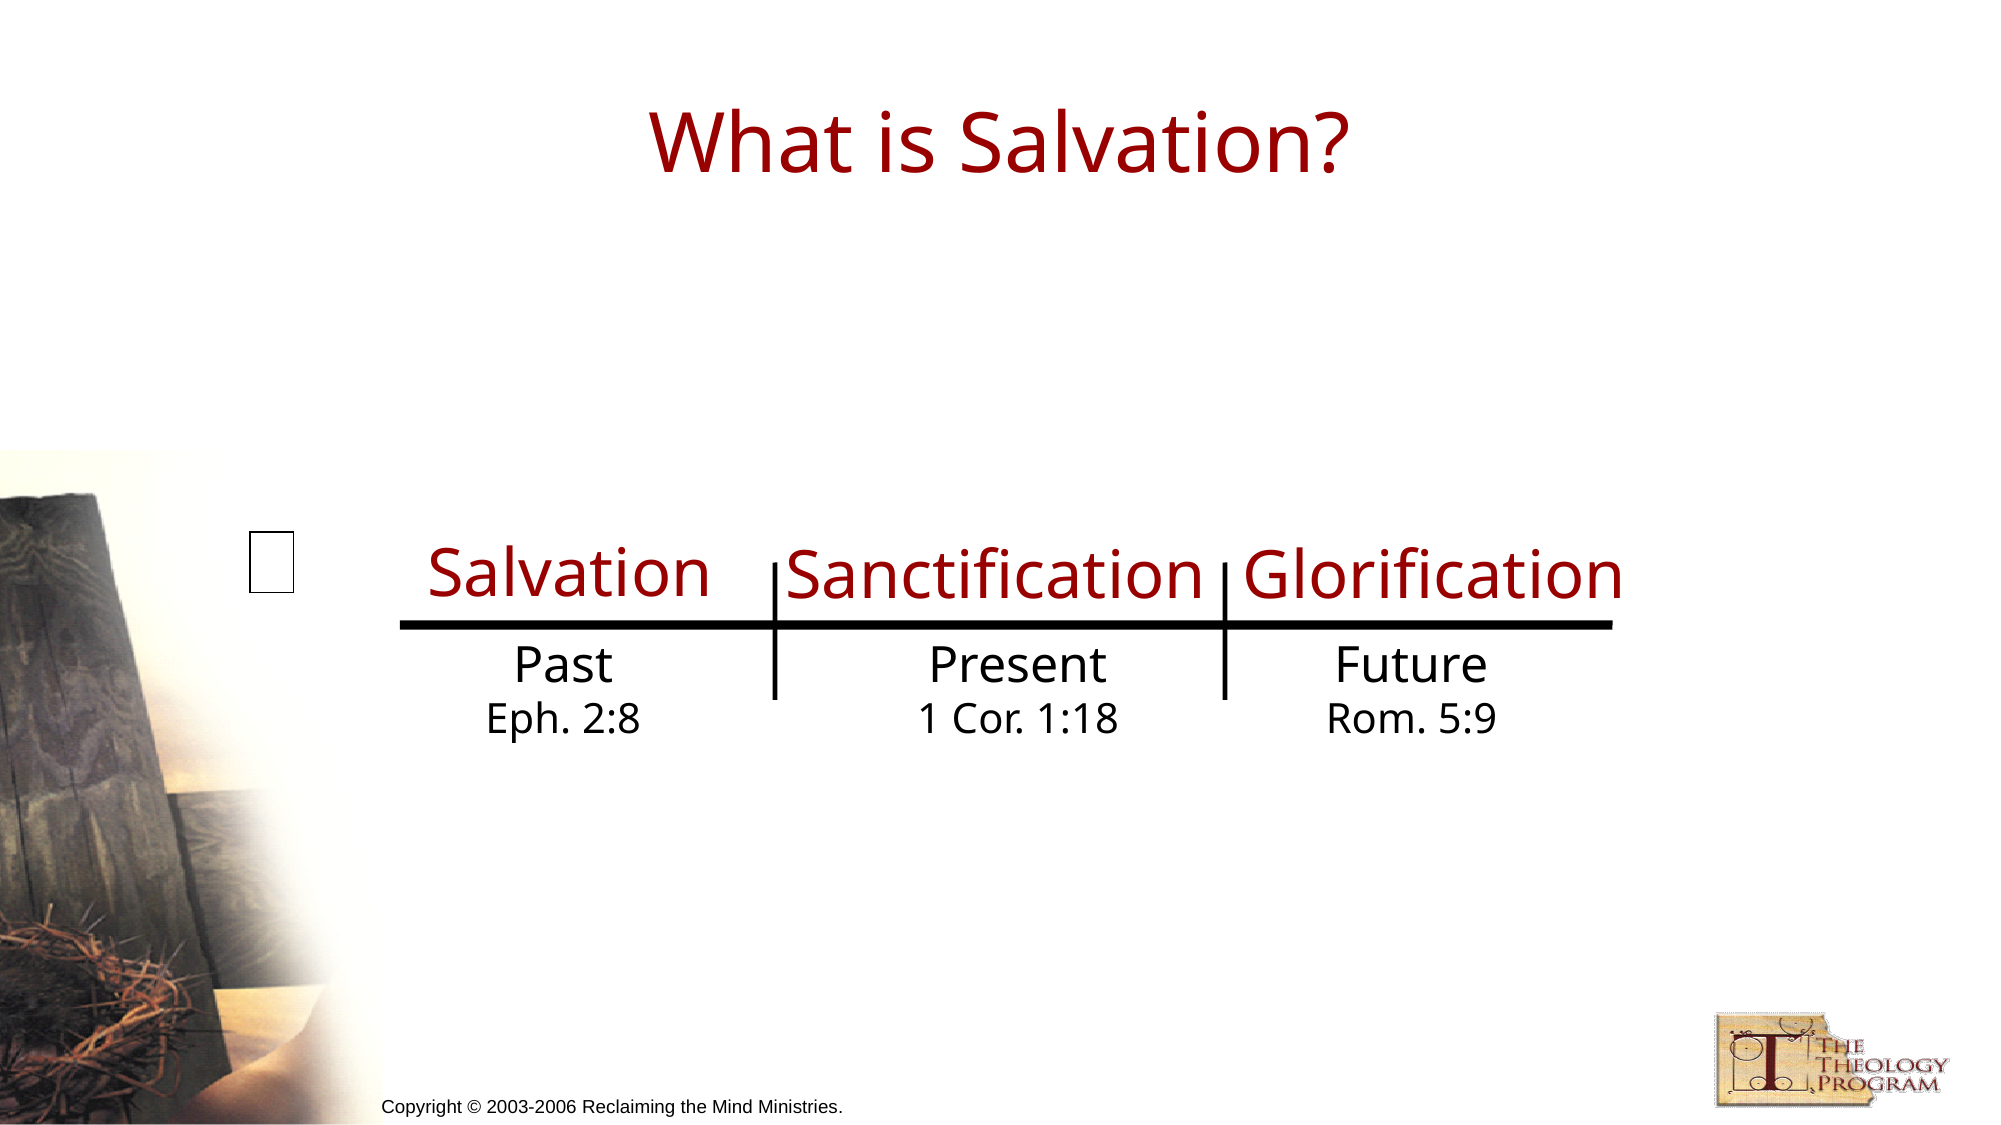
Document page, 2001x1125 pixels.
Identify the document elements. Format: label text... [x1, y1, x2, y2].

text_box Future Rom. 5:9 [1311, 624, 1513, 750]
text_box [249, 532, 294, 593]
text_box Past Eph. 2:8 [470, 624, 657, 750]
picture [0, 450, 383, 1125]
text_box Glorification [1227, 524, 1642, 620]
text_box Sanctification [770, 524, 1222, 620]
text_box Salvation [412, 522, 729, 618]
title What is Salvation? [249, 45, 1750, 233]
text_box Present 1 Cor. 1:18 [902, 624, 1135, 750]
picture [1714, 1012, 1950, 1108]
